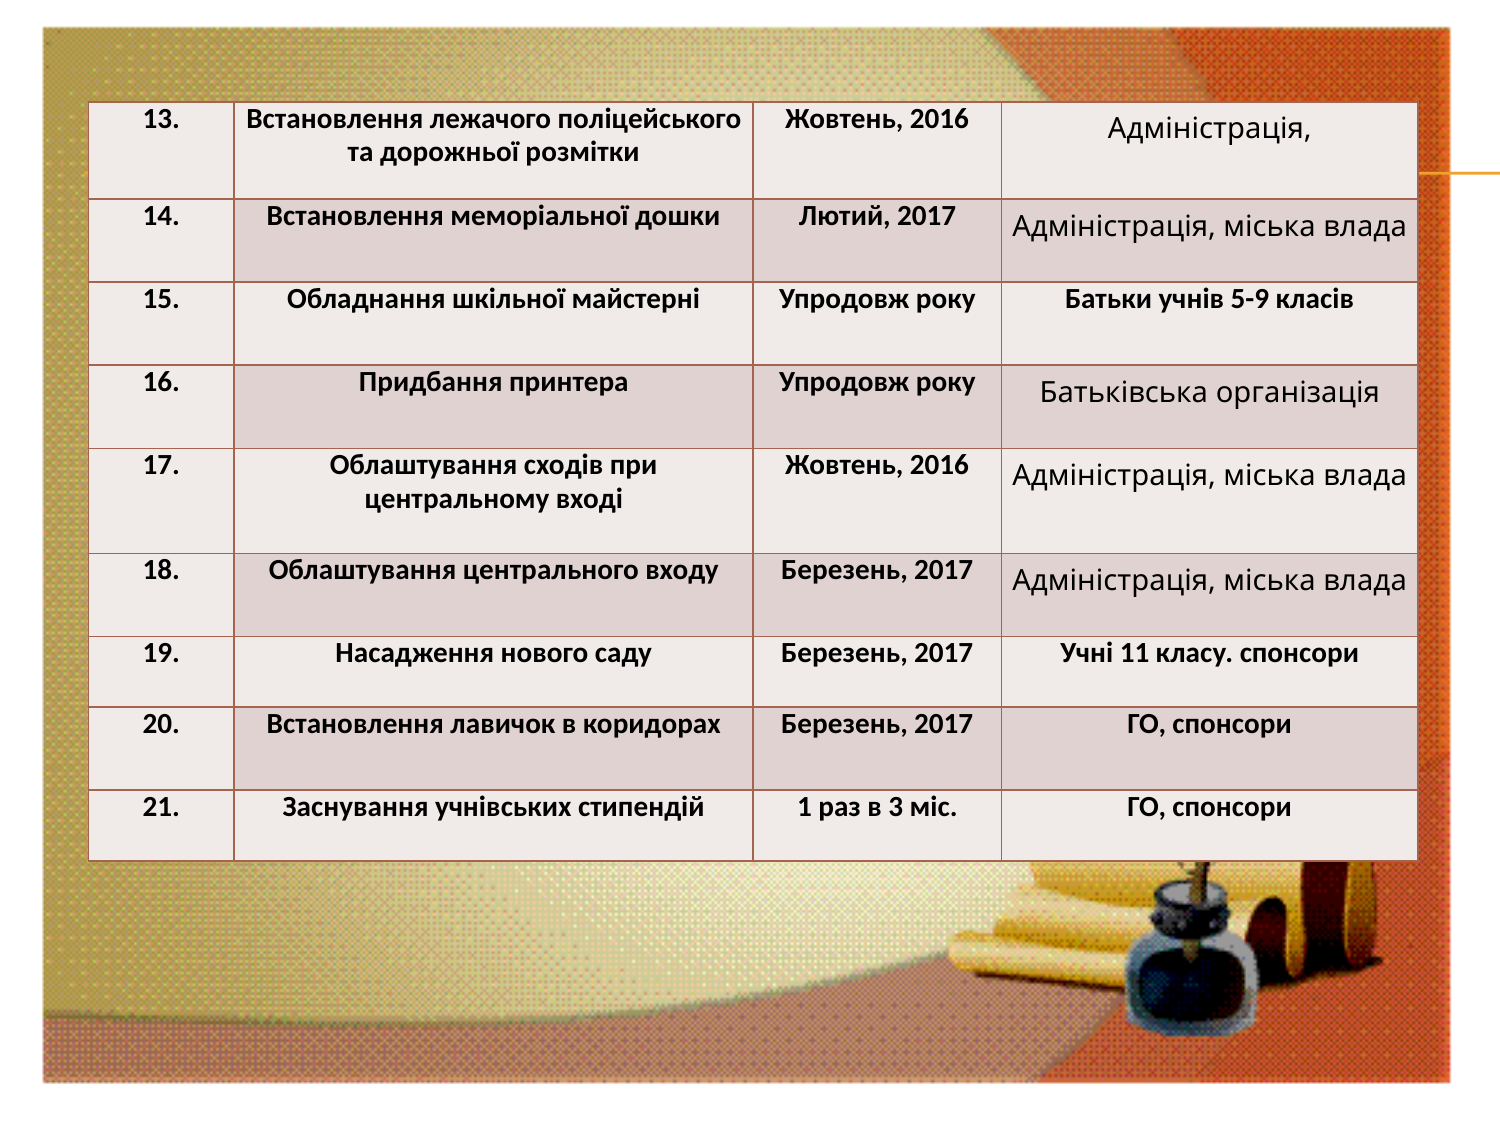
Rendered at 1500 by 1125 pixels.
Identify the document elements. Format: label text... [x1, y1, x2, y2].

table_cell Березень, 2017 [754, 637, 1001, 706]
table_cell 21. [89, 791, 233, 860]
table_cell Упродовж року [754, 283, 1001, 364]
table_cell Упродовж року [754, 366, 1001, 448]
table_cell Облаштування центрального входу [235, 554, 752, 636]
table_cell 14. [89, 200, 233, 281]
table_header Адміністрація, [1002, 103, 1417, 198]
table_header Встановлення лежачого поліцейського та дорожньої розмітки [235, 103, 752, 198]
table_cell 20. [89, 708, 233, 789]
table_cell ГО, спонсори [1002, 791, 1417, 860]
table_cell 18. [89, 554, 233, 636]
table_header 13. [89, 103, 233, 198]
table_cell 15. [89, 283, 233, 364]
table_cell 1 раз в 3 міс. [754, 791, 1001, 860]
table_header Жовтень, 2016 [754, 103, 1001, 198]
table_cell Встановлення меморіальної дошки [235, 200, 752, 281]
table_cell Адміністрація, міська влада [1002, 200, 1417, 281]
table_cell Насадження нового саду [235, 637, 752, 706]
table_cell Облаштування сходів при центральному вході [235, 449, 752, 553]
picture [0, 0, 1500, 1125]
table_cell Учні 11 класу. спонсори [1002, 637, 1417, 706]
table_cell Адміністрація, міська влада [1002, 554, 1417, 636]
table_cell Березень, 2017 [754, 554, 1001, 636]
table_cell 16. [89, 366, 233, 448]
table_cell Обладнання шкільної майстерні [235, 283, 752, 364]
table_cell Березень, 2017 [754, 708, 1001, 789]
table_cell Заснування учнівських стипендій [235, 791, 752, 860]
table_cell 19. [89, 637, 233, 706]
table_cell Адміністрація, міська влада [1002, 449, 1417, 553]
table_cell 17. [89, 449, 233, 553]
table_cell Жовтень, 2016 [754, 449, 1001, 553]
table_cell Придбання принтера [235, 366, 752, 448]
table_cell Встановлення лавичок в коридорах [235, 708, 752, 789]
table_cell Батьки учнів 5-9 класів [1002, 283, 1417, 364]
table_cell Батьківська організація [1002, 366, 1417, 448]
table_cell Лютий, 2017 [754, 200, 1001, 281]
table_cell ГО, спонсори [1002, 708, 1417, 789]
